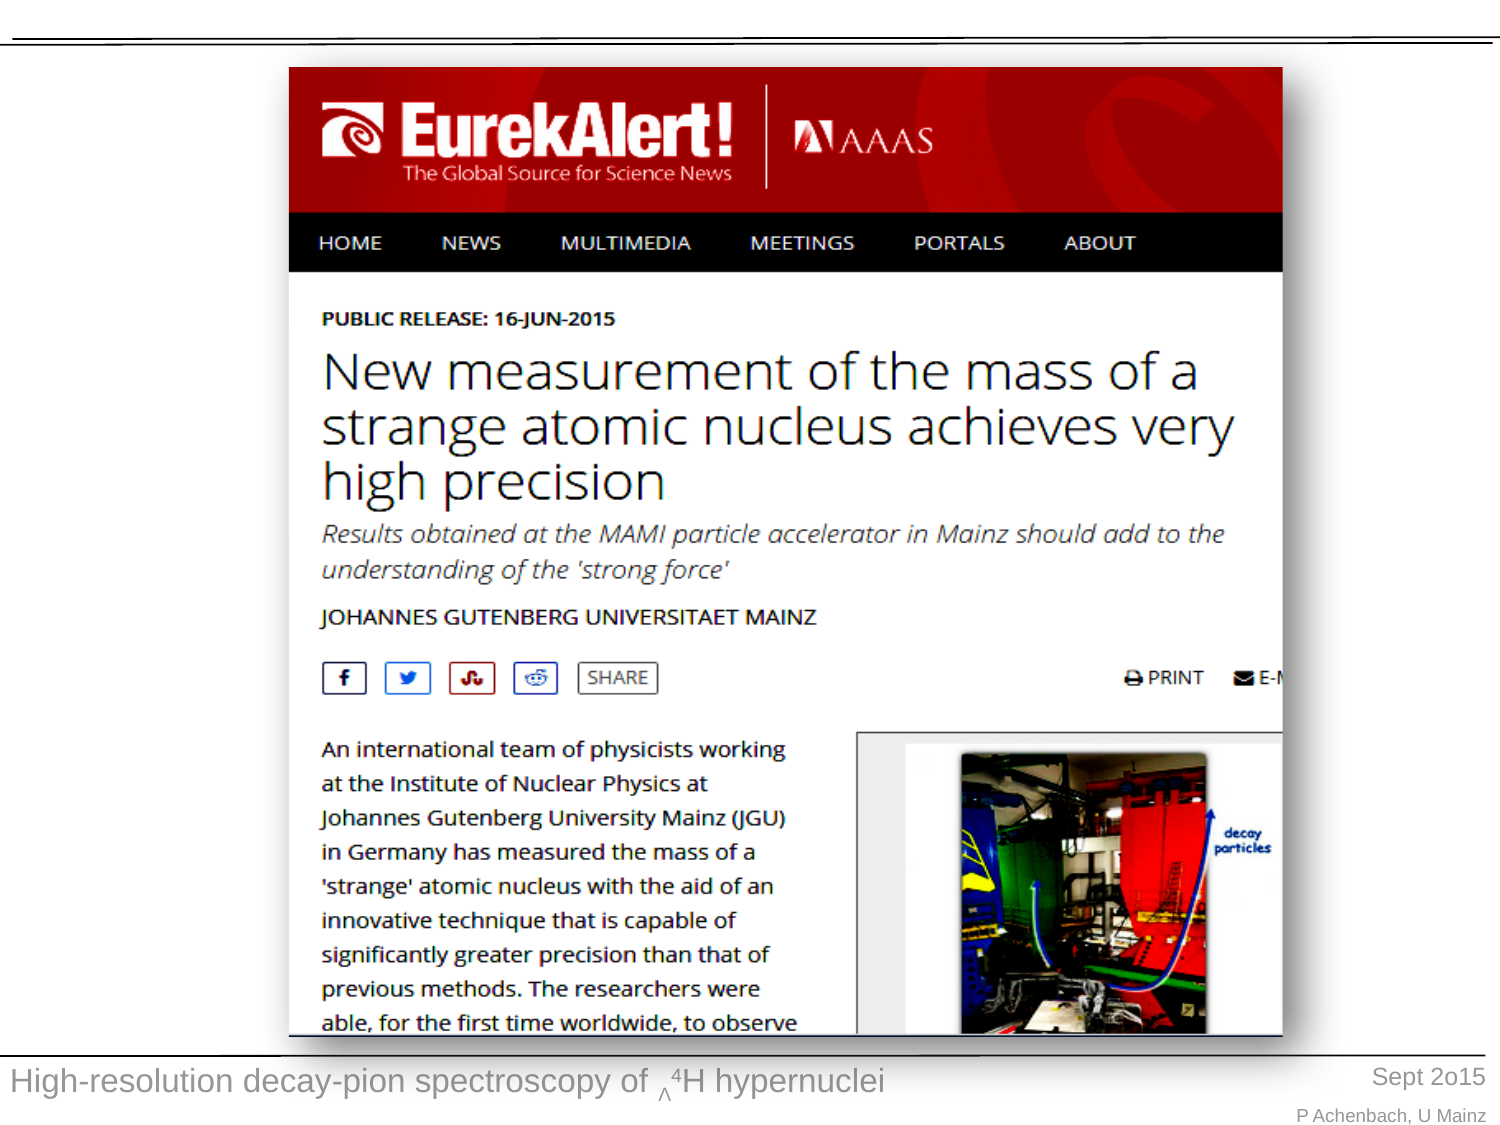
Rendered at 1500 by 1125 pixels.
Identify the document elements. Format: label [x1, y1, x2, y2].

picture [288, 66, 1283, 1037]
